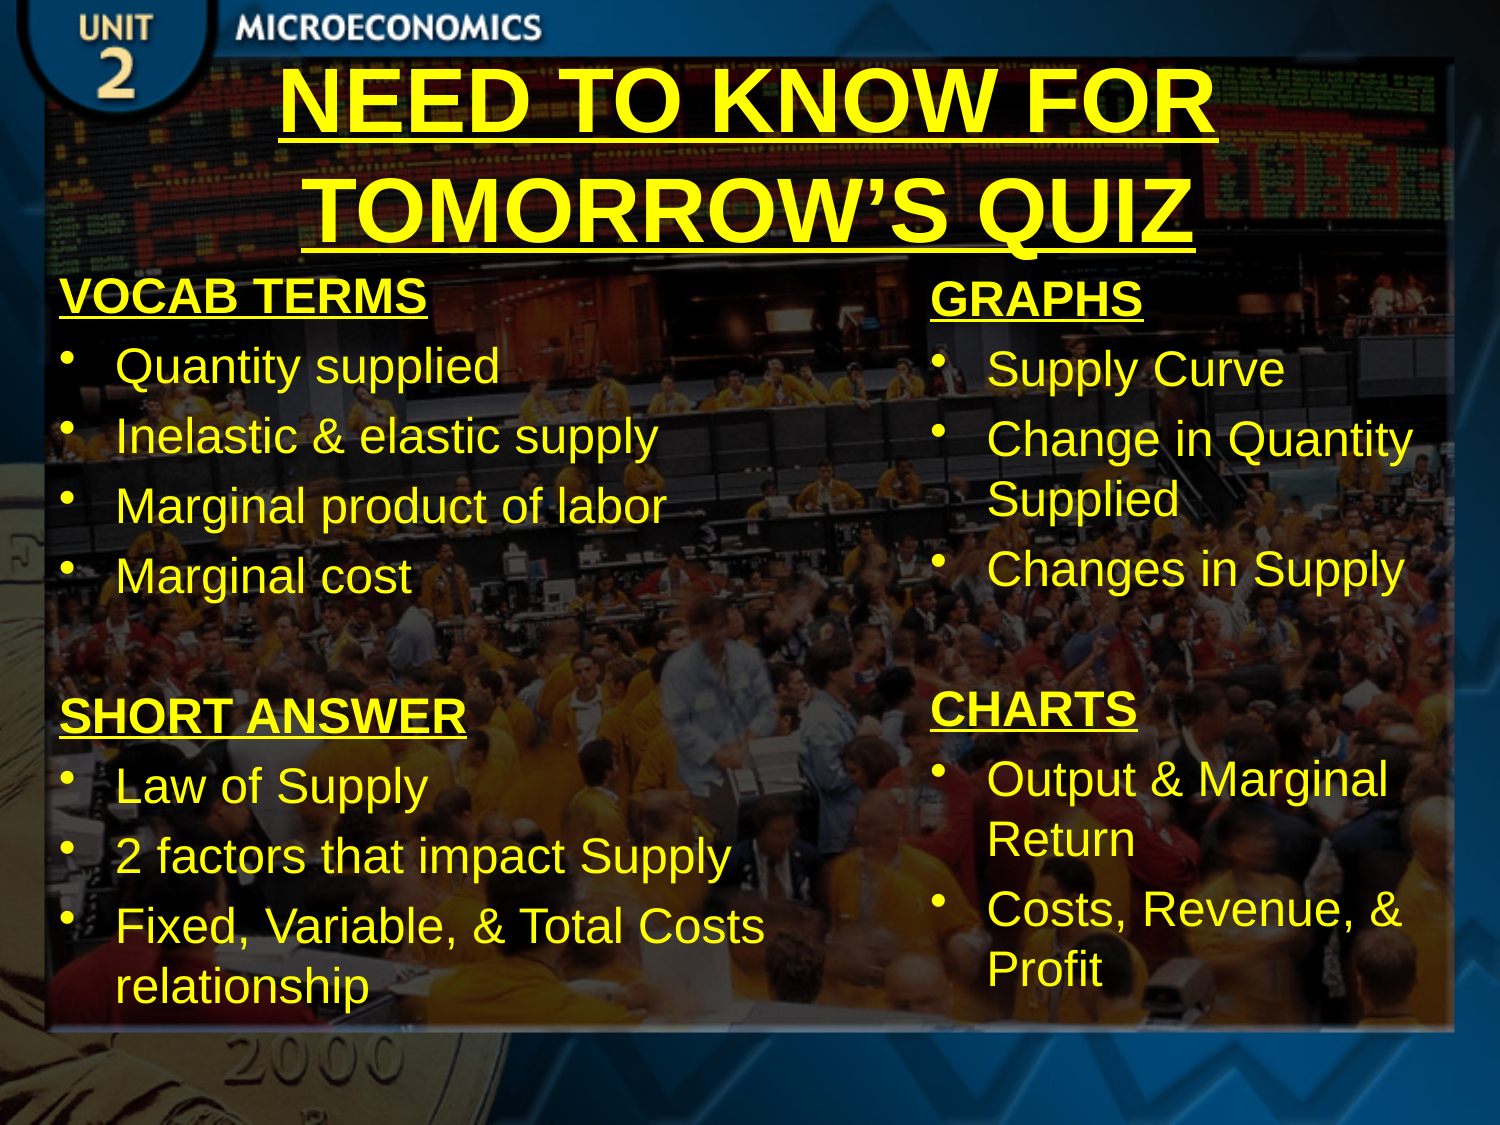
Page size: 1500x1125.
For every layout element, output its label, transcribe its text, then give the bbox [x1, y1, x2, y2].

picture [0, 0, 1500, 1125]
list GRAPHS Supply Curve Change in Quantity Supplied Changes in Supply CHARTS Output & Marginal Return Costs, Revenue, & Profit [915, 259, 1455, 1026]
list VOCAB TERMS Quantity supplied Inelastic & elastic supply Marginal product of labor Marginal cost SHORT ANSWER Law of Supply 2 factors that impact Supply Fixed, Variable, & Total Costs relationship [43, 256, 905, 1026]
title NEED TO KNOW FOR TOMORROW’S QUIZ [73, 72, 1424, 260]
